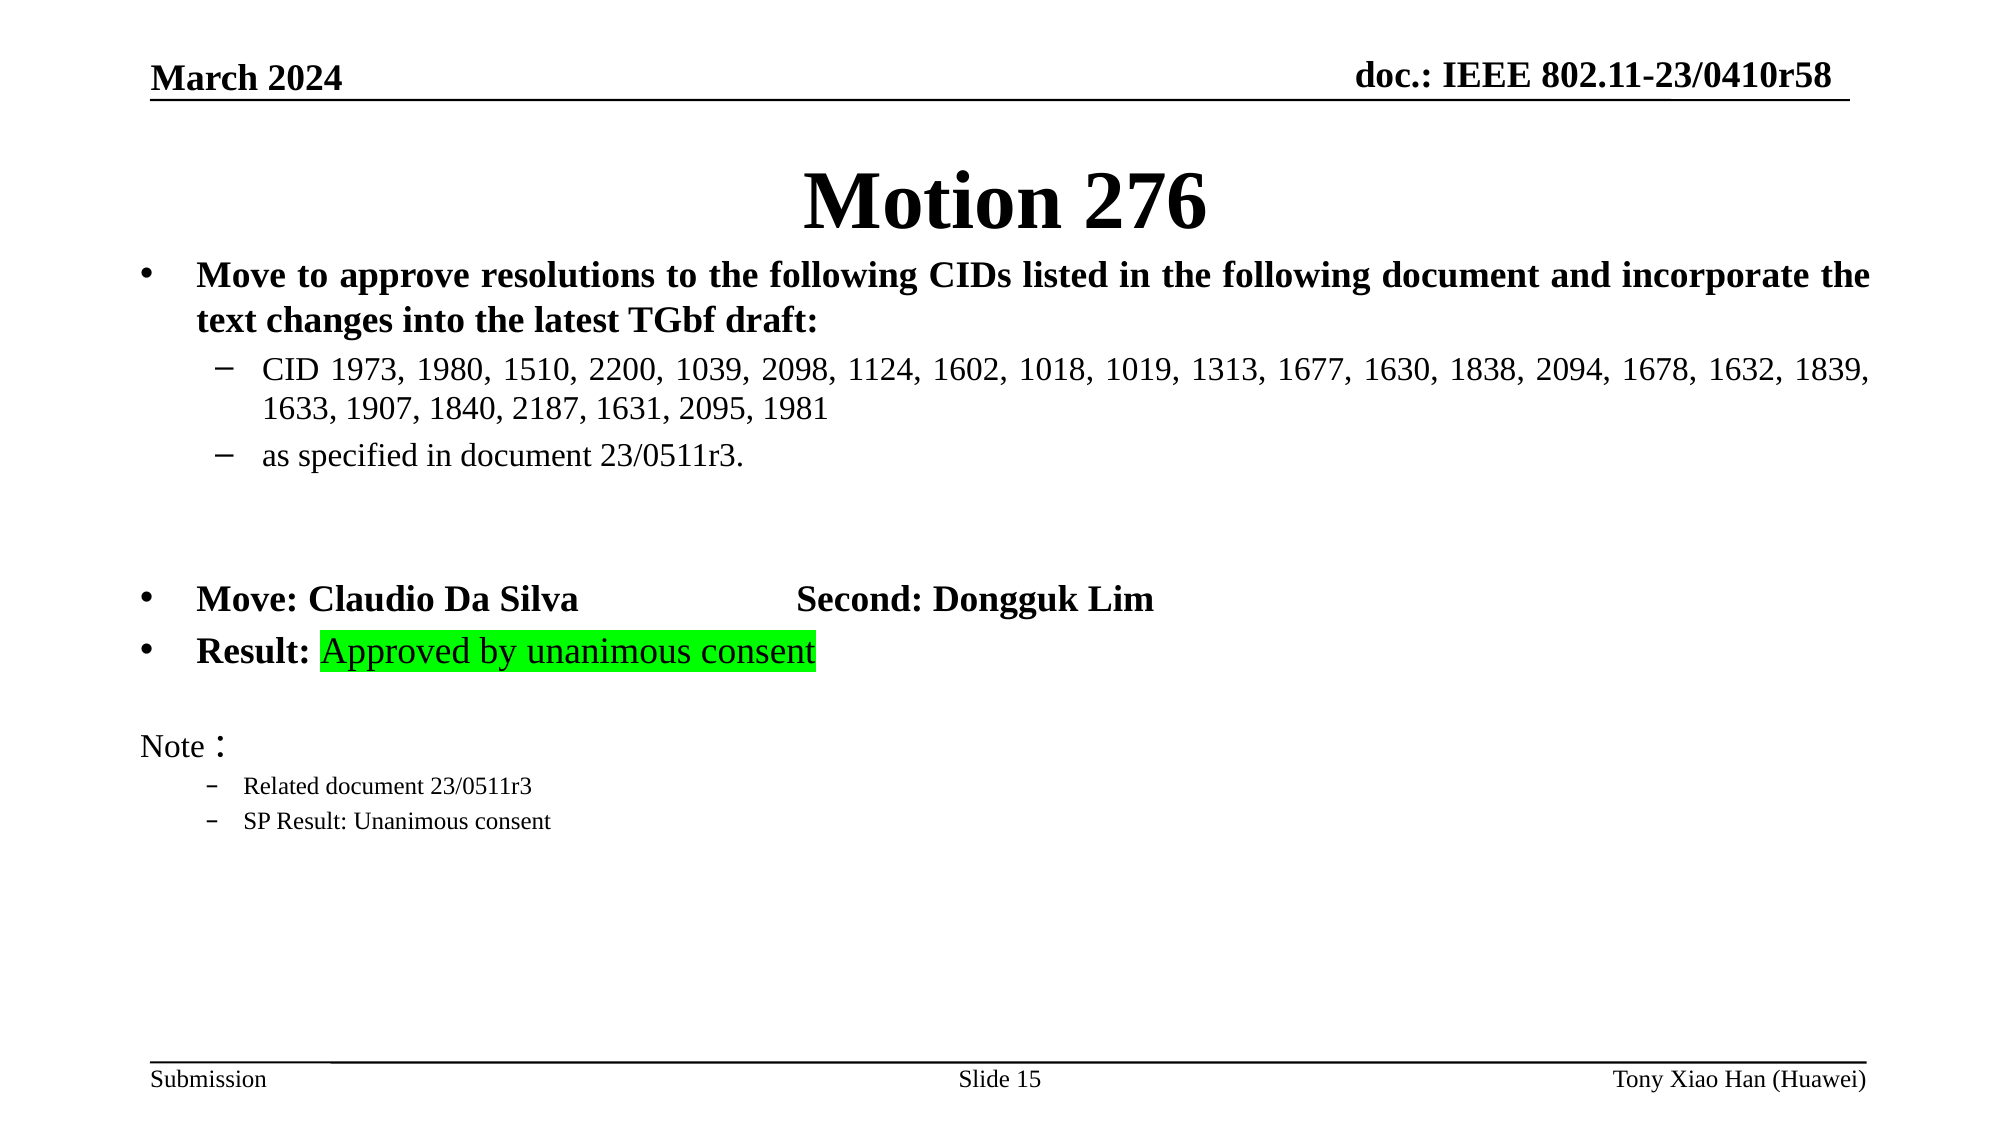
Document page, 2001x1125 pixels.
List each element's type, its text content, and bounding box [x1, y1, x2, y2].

text_box Motion 276 [368, 137, 1644, 212]
text_box Move to approve resolutions to the following CIDs listed in the following document and incorporate the text changes into the latest TGbf draft: CID 1973, 1980, 1510, 2200, 1039, 2098, 1124, 1602, 1018, 1019, 1313, 1677, 1630, 1838, 2094, 1678, 1632, 1839, 1633, 1907, 1840, 2187, 1631, 2095, 1981 as specified in document 23/0511r3. Move: Claudio Da Silva Second: Dongguk Lim Result: Approved by unanimous consent Note： Related document 23/0511r3 SP Result: Unanimous consent [125, 212, 1888, 900]
